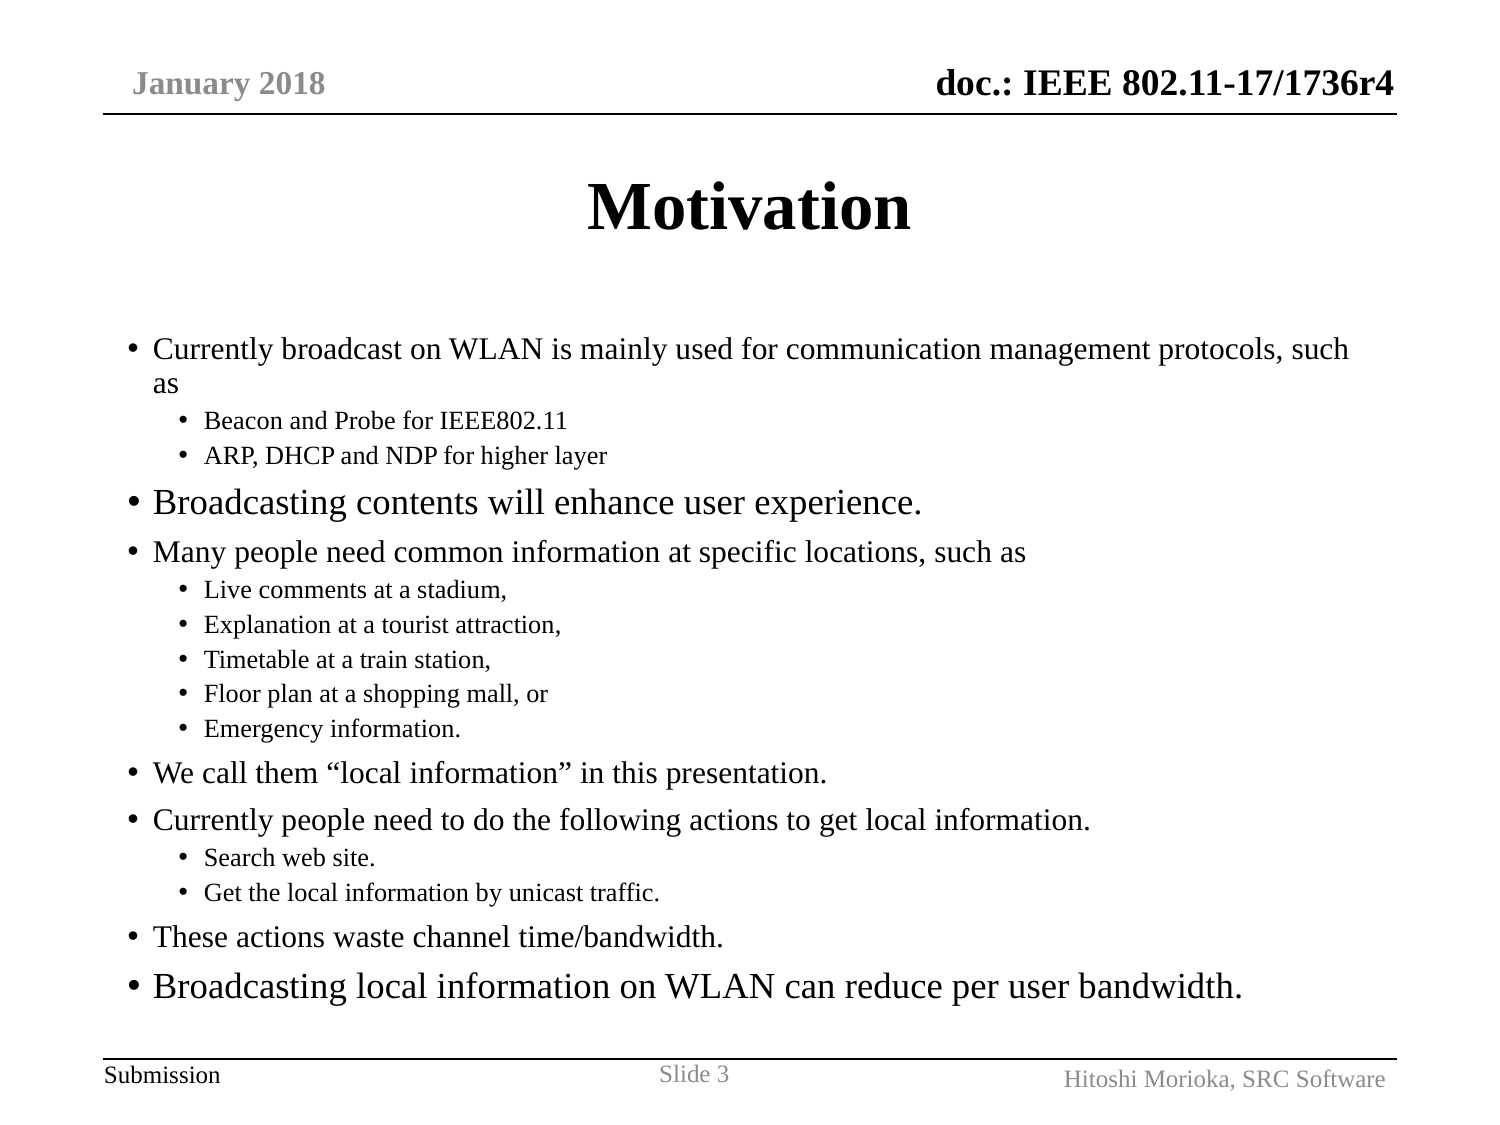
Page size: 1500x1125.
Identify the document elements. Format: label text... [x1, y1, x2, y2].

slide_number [117, 58, 507, 104]
title Motivation [112, 112, 1388, 303]
footer Hitoshi Morioka, SRC Software [1007, 1062, 1402, 1092]
list Currently broadcast on WLAN is mainly used for communication management protocols, such as Beacon and Probe for IEEE802.11 ARP, DHCP and NDP for higher layer Broadcasting contents will enhance user experience. Many people need common information at specific locations, such as Live comments at a stadium, Explanation at a tourist attraction, Timetable at a train station, Floor plan at a shopping mall, or Emergency information. We call them “local information” in this presentation. Currently people need to do the following actions to get local information. Search web site. Get the local information by unicast traffic. These actions waste channel time/bandwidth. Broadcasting local information on WLAN can reduce per user bandwidth. [112, 324, 1388, 1016]
slide_number Slide 3 [525, 1042, 864, 1103]
